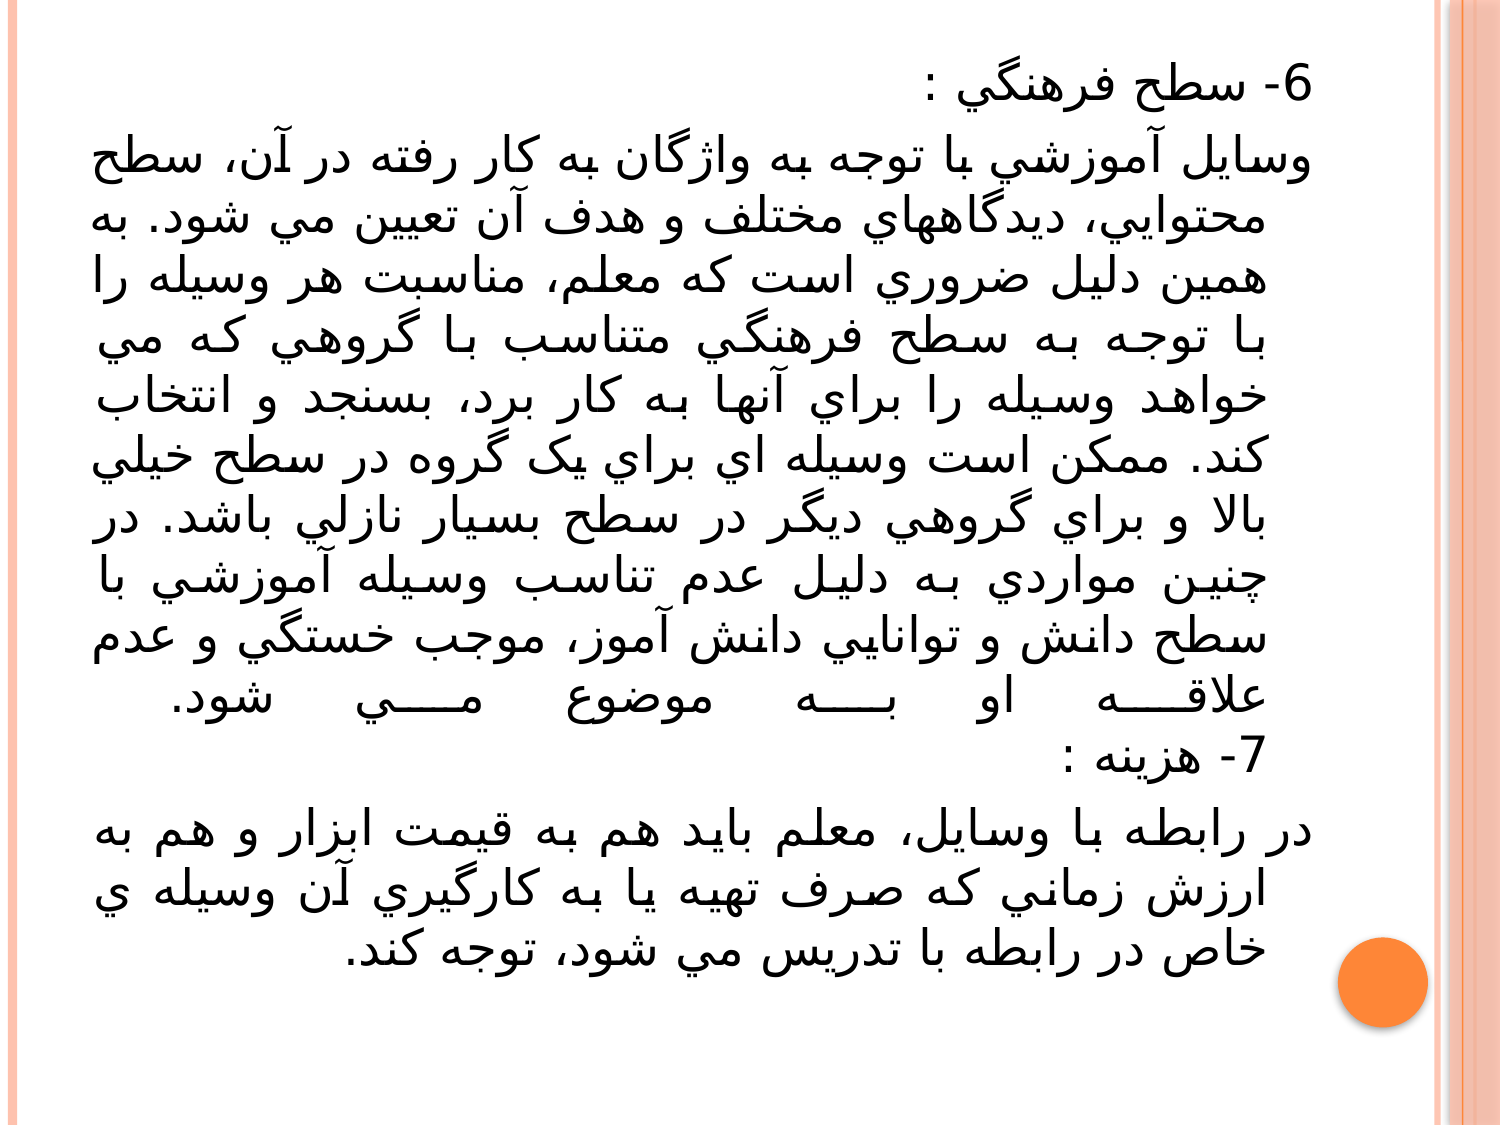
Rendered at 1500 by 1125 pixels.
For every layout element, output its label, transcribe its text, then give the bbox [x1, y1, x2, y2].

list 6- سطح فرهنگي : وسايل آموزشي با توجه به واژگان به کار رفته در آن، سطح محتوايي، ديدگاههاي مختلف و هدف آن تعيين مي شود. به همين دليل ضروري است که معلم، مناسبت هر وسيله را با توجه به سطح فرهنگي متناسب با گروهي که مي خواهد وسيله را براي آنها به کار برد، بسنجد و انتخاب کند. ممکن است وسيله اي براي يک گروه در سطح خيلي بالا و براي گروهي ديگر در سطح بسيار نازلي باشد. در چنين مواردي به دليل عدم تناسب وسيله آموزشي با سطح دانش و توانايي دانش آموز، موجب خستگي و عدم علاقه او به موضوع مي شود. 7- هزينه : در رابطه با وسايل، معلم بايد هم به قيمت ابزار و هم به ارزش زماني که صرف تهيه يا به کارگيري آن وسيله ي خاص در رابطه با تدريس مي شود، توجه کند. [75, 42, 1329, 1062]
